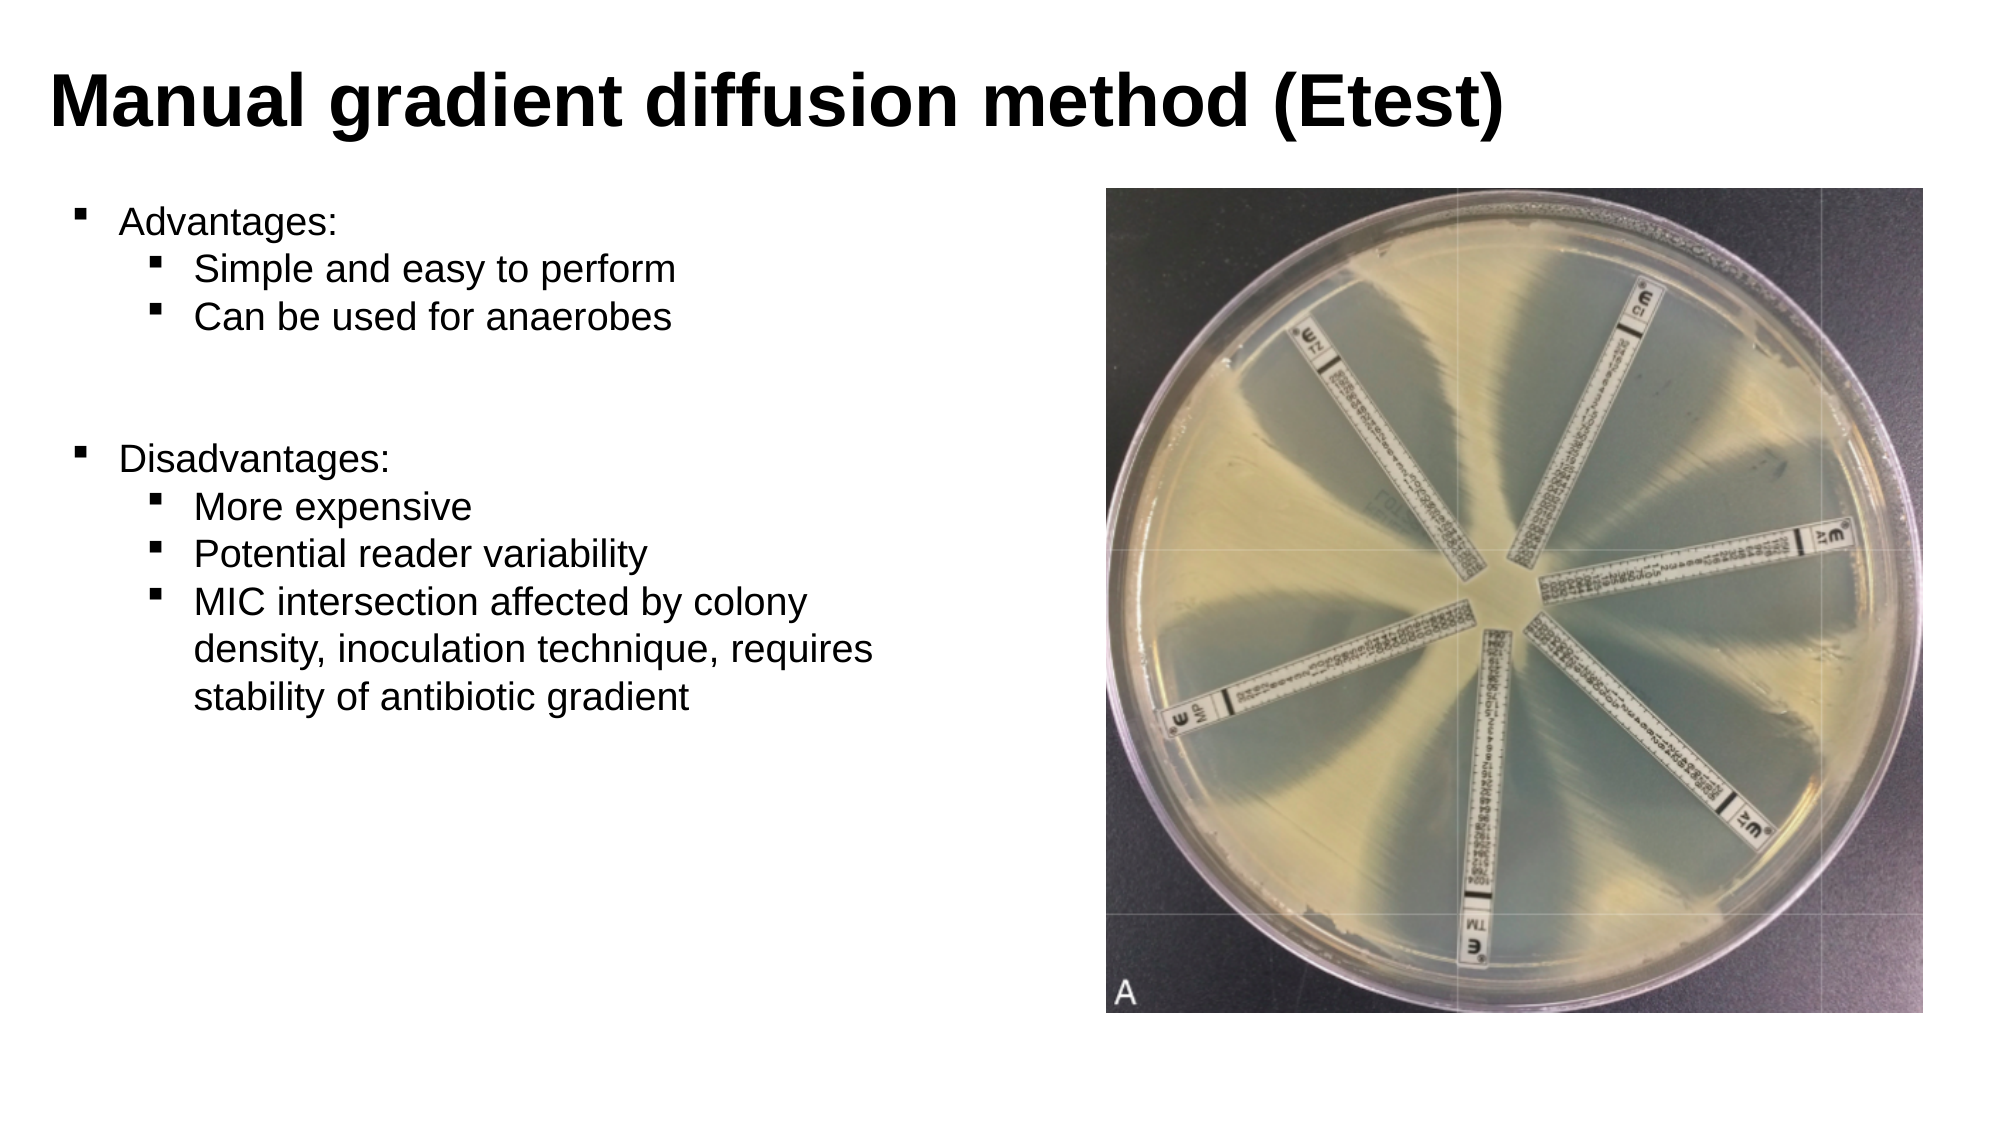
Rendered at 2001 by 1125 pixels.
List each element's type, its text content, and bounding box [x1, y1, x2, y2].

picture [1106, 188, 1923, 1013]
text_box Advantages: Simple and easy to perform Can be used for anaerobes Disadvantages: More expensive Potential reader variability MIC intersection affected by colony density, inoculation technique, requires stability of antibiotic gradient [56, 188, 907, 726]
title Manual gradient diffusion method (Etest) [34, 41, 1923, 163]
